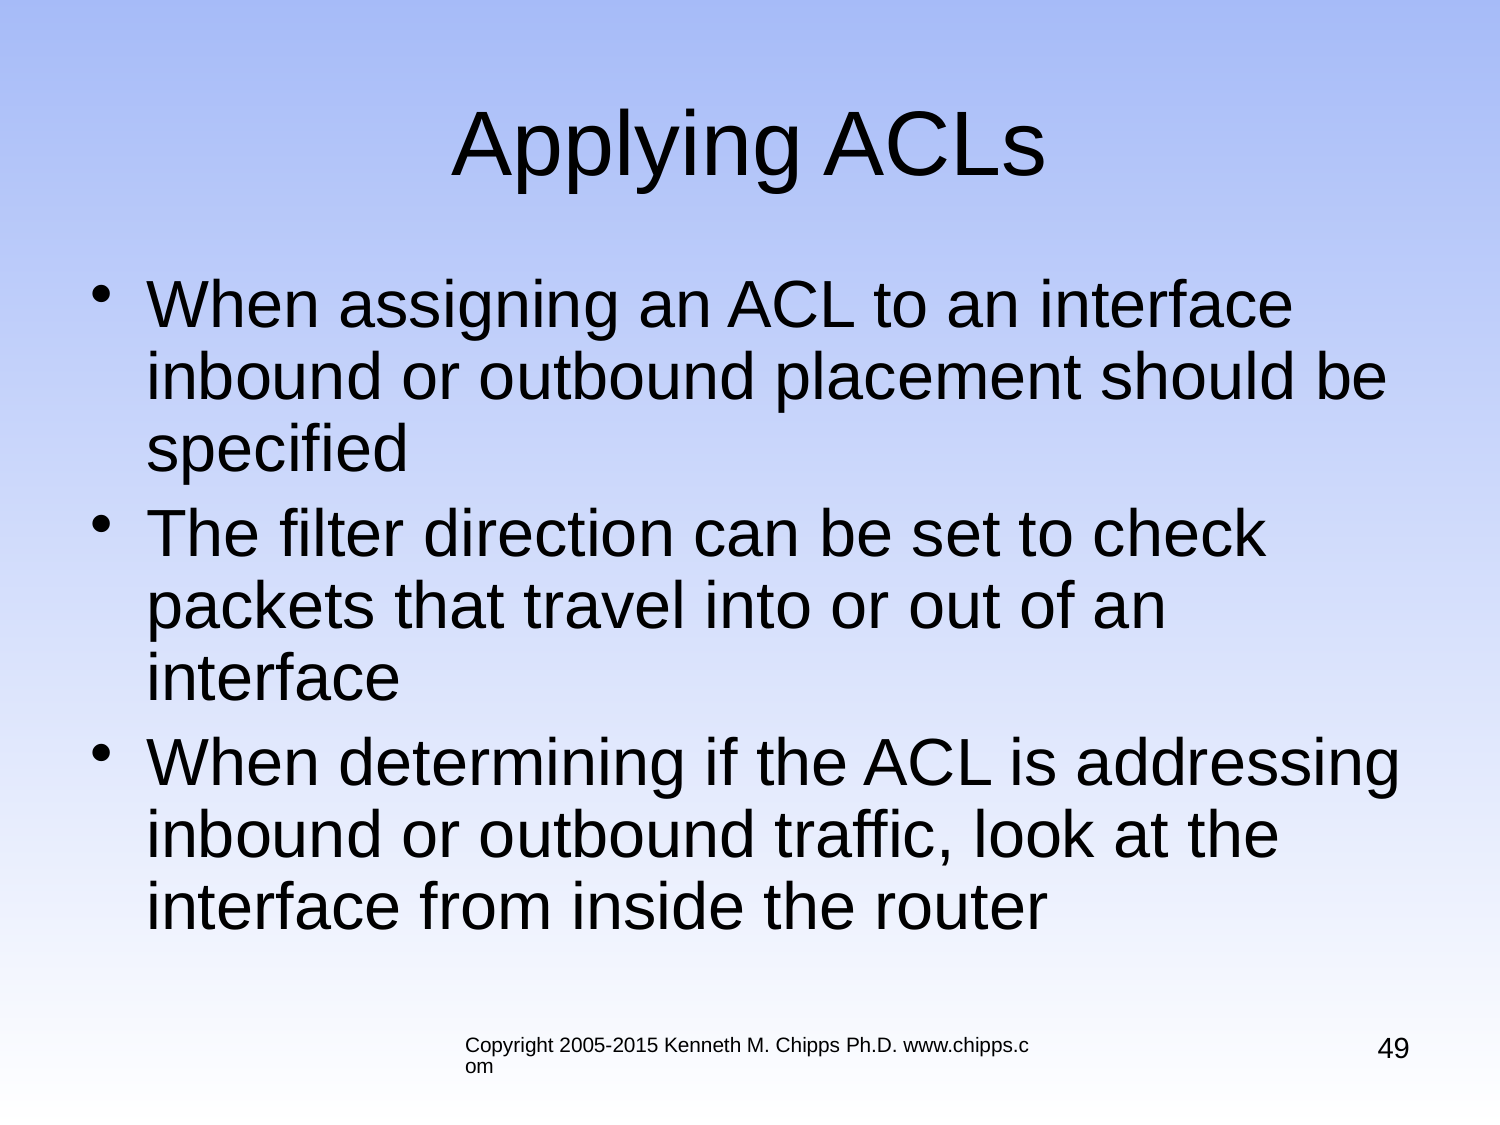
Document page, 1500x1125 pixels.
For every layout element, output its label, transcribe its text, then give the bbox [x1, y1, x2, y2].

footer Copyright 2005-2015 Kenneth M. Chipps Ph.D. www.chipps.com [449, 1024, 1051, 1103]
list When assigning an ACL to an interface inbound or outbound placement should be specified The filter direction can be set to check packets that travel into or out of an interface When determining if the ACL is addressing inbound or outbound traffic, look at the interface from inside the router [74, 262, 1426, 1006]
title Applying ACLs [74, 44, 1426, 233]
slide_number 49 [1074, 1021, 1426, 1101]
